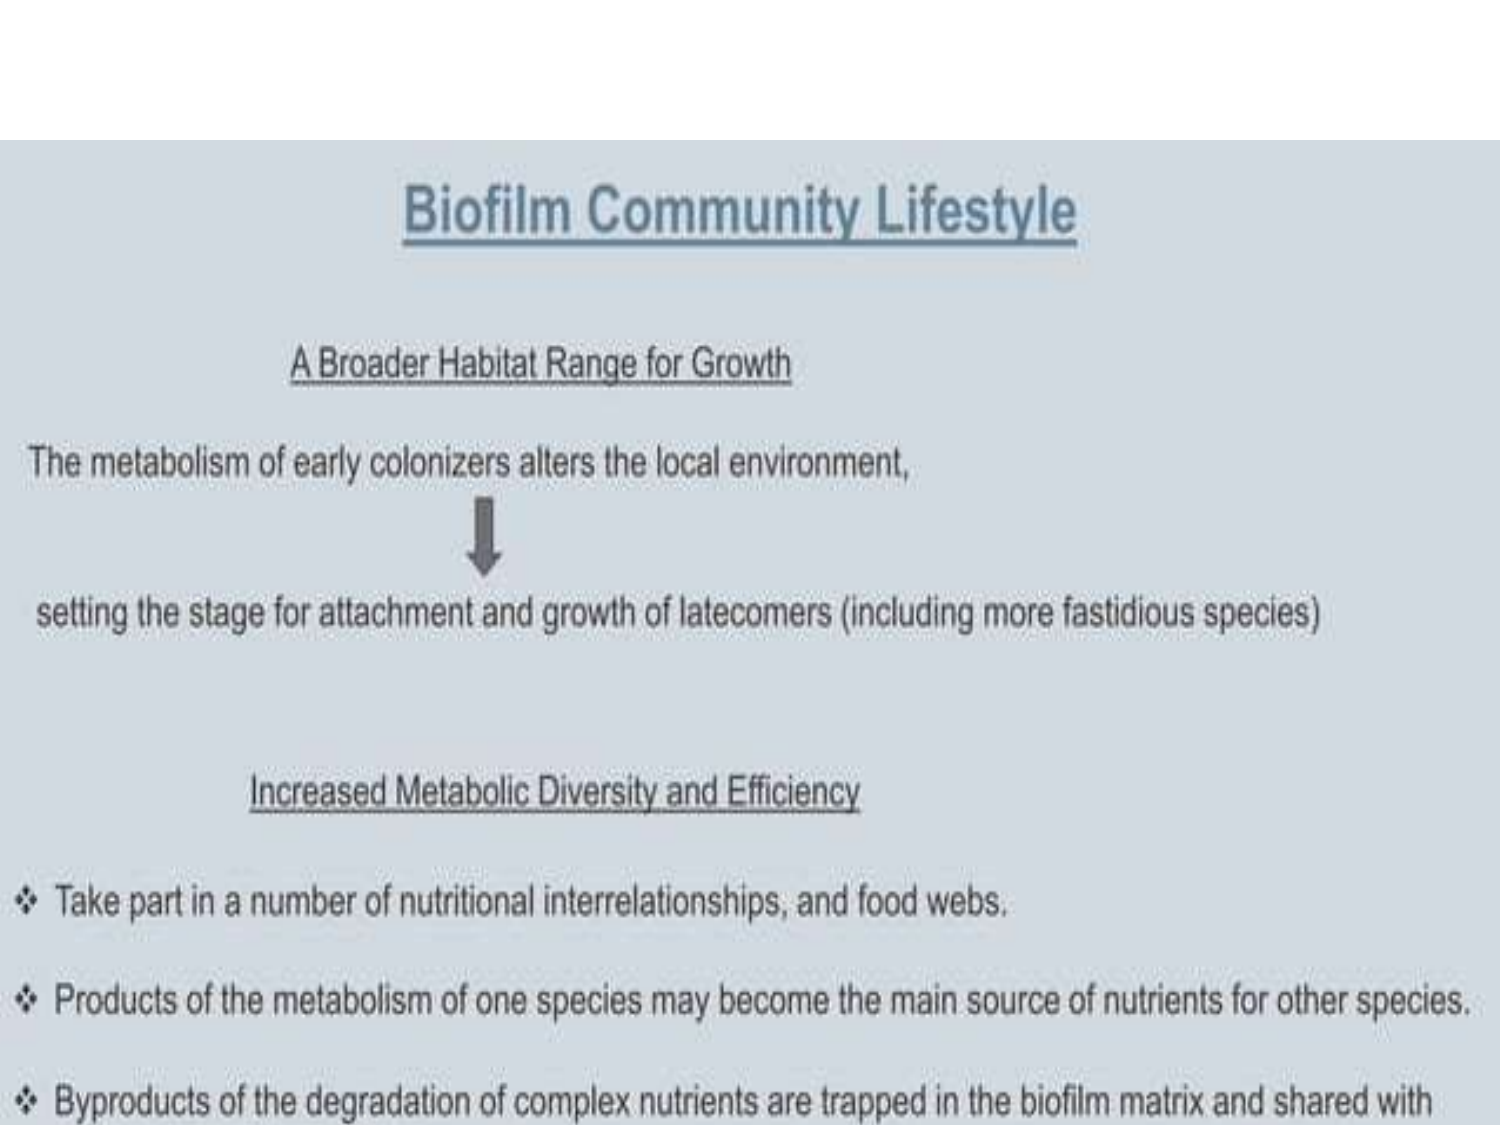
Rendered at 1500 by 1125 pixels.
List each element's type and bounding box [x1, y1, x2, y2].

picture [0, 139, 1500, 1125]
